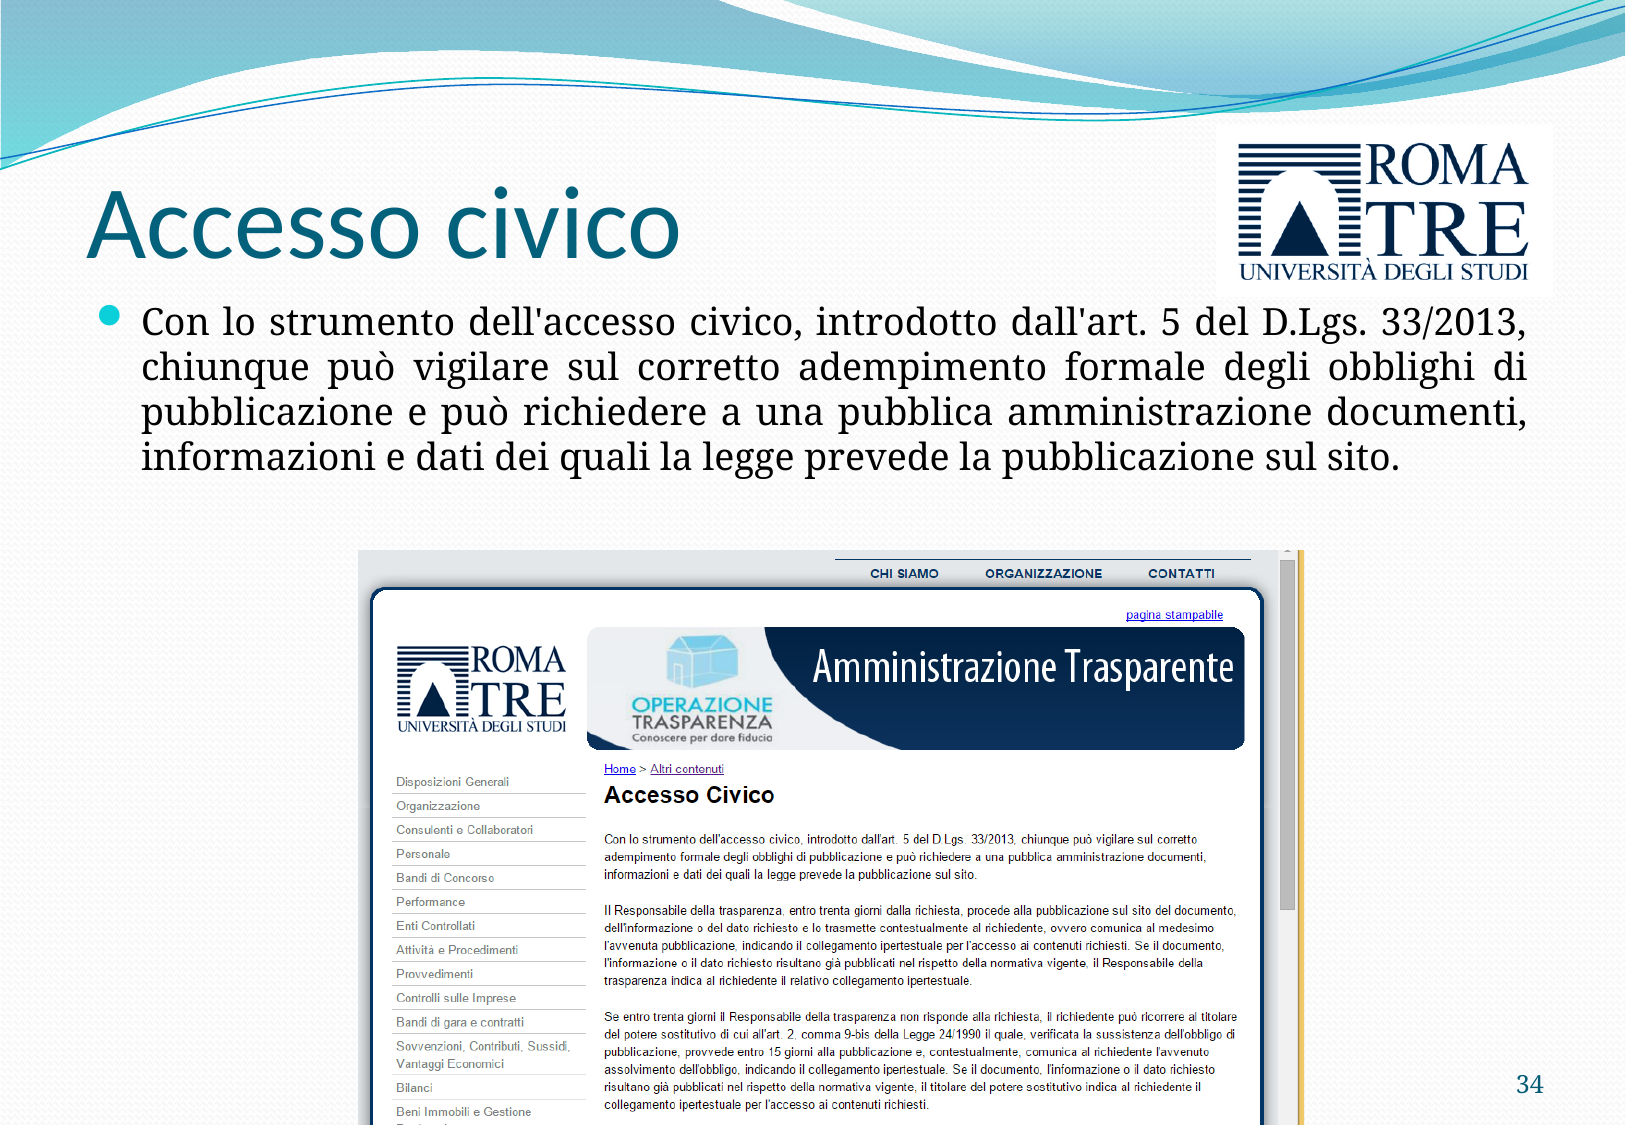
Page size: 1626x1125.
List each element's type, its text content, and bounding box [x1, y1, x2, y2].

slide_number 34 [1408, 1042, 1544, 1103]
picture [1216, 125, 1553, 297]
list Con lo strumento dell'accesso civico, introdotto dall'art. 5 del D.Lgs. 33/2013, chiunque può vigilare sul corretto adempimento formale degli obblighi di pubblicazione e può richiedere a una pubblica amministrazione documenti, informazioni e dati dei quali la legge prevede la pubblicazione sul sito. [81, 290, 1544, 1038]
title Accesso civico [86, 30, 1222, 279]
picture [357, 550, 1305, 1125]
